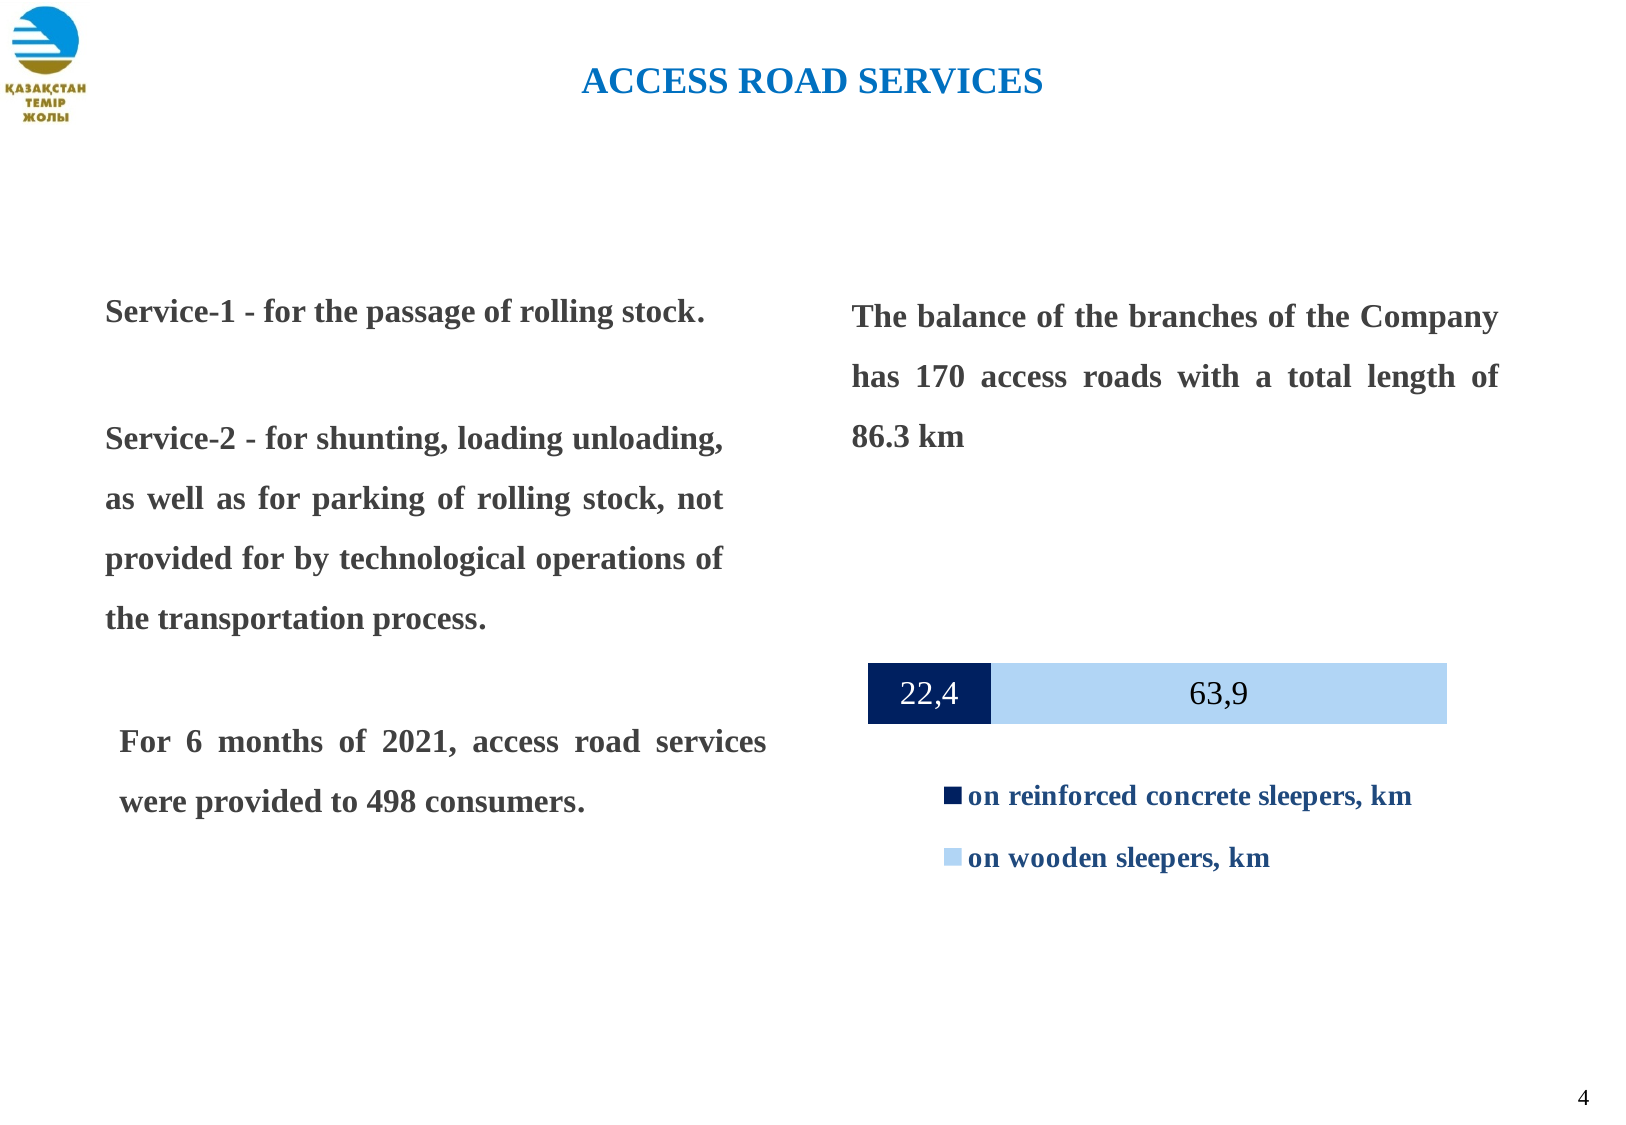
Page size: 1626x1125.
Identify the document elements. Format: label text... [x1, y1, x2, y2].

text_box For 6 months of 2021, access road services were provided to 498 consumers. [104, 691, 783, 827]
list ACCESS ROAD SERVICES [0, 0, 1625, 157]
text_box Service-1 - for the passage of rolling stock. [90, 281, 737, 337]
text_box 4 [1543, 1034, 1625, 1125]
text_box Service-2 - for shunting, loading unloading, as well as for parking of rolling stock, not provided for by technological operations of the transportation process. [90, 389, 740, 644]
chart [800, 415, 1582, 903]
picture [0, 2, 90, 125]
text_box The balance of the branches of the Company has 170 access roads with a total length of 86.3 km [836, 267, 1515, 414]
